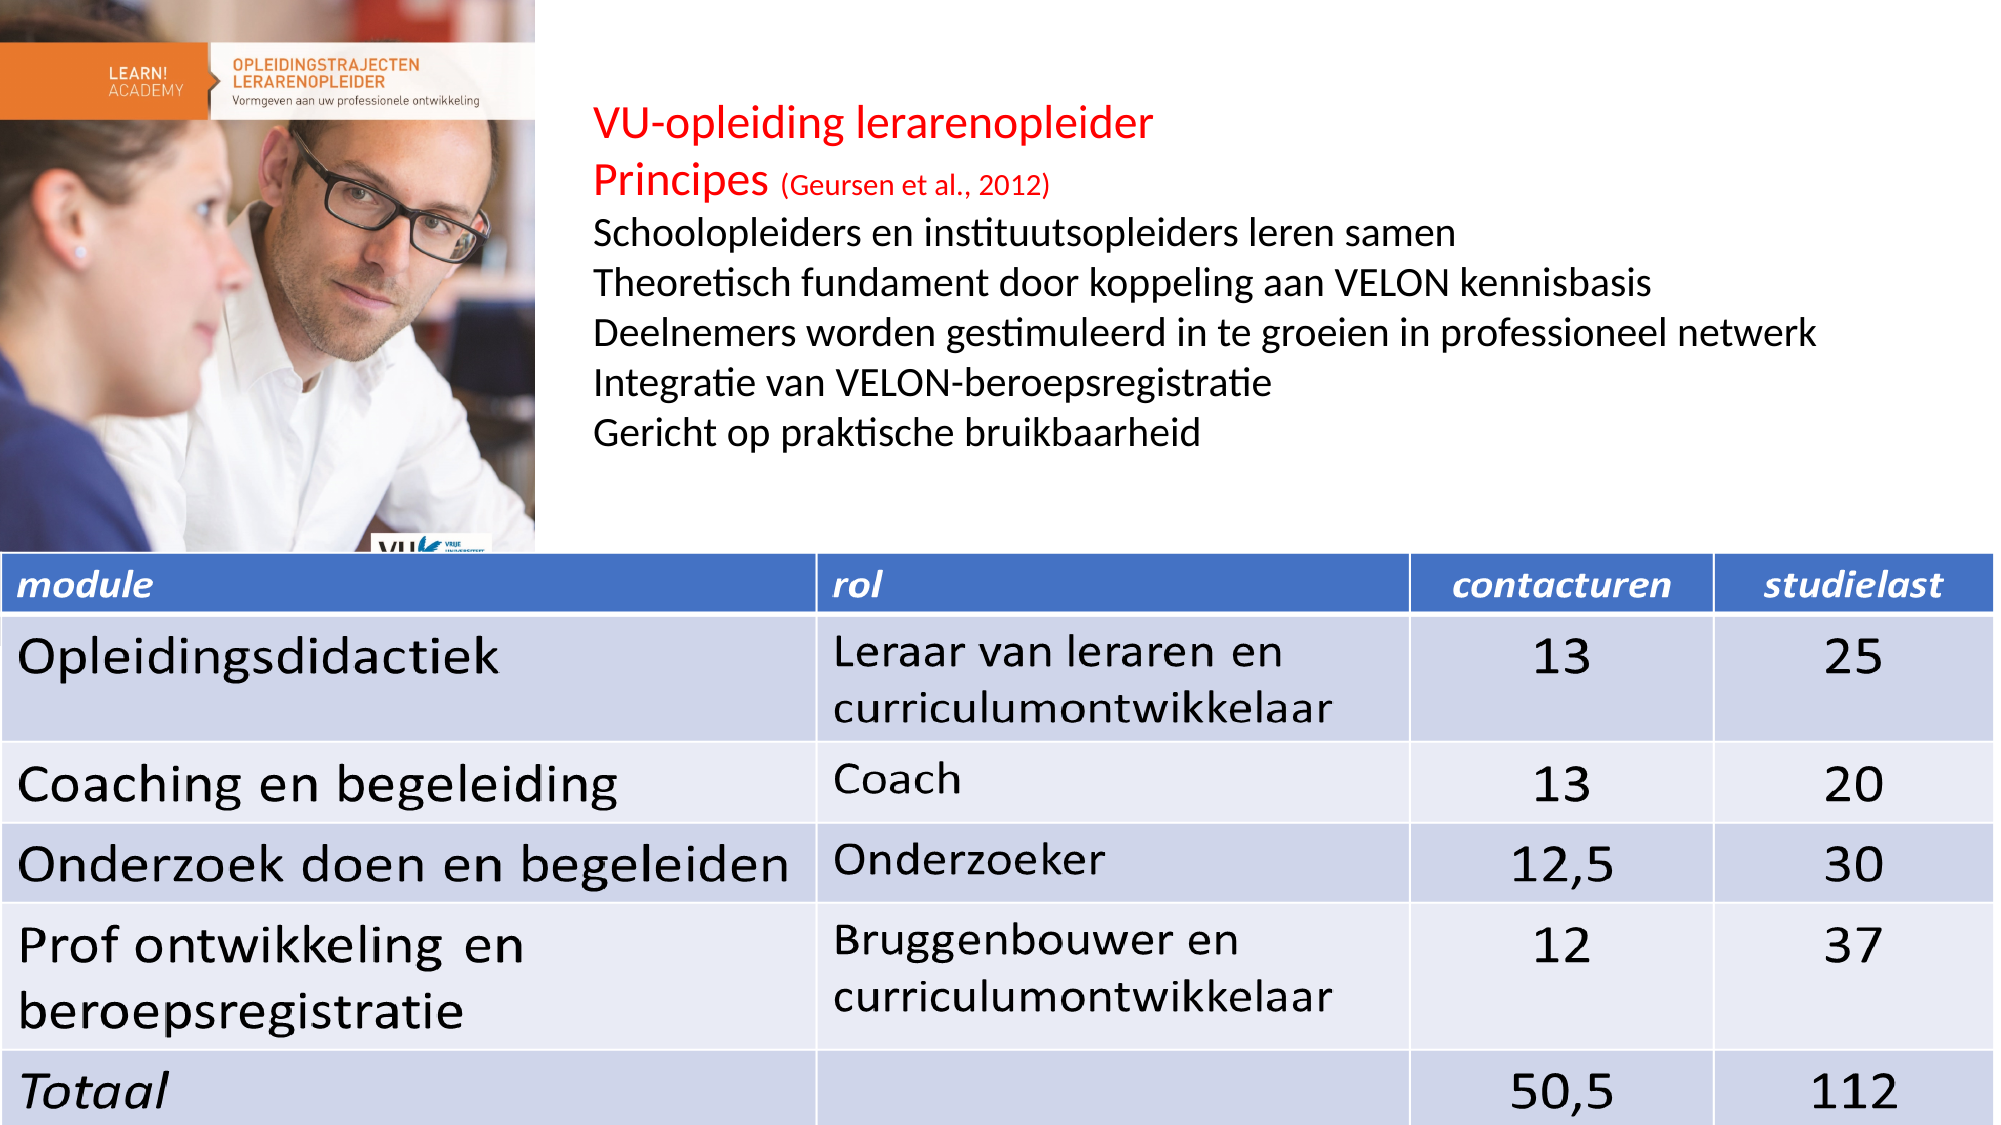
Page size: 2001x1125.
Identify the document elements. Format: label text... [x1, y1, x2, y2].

title VU-opleiding lerarenopleider Principes (Geursen et al., 2012) Schoolopleiders en instituutsopleiders leren samen Theoretisch fundament door koppeling aan VELON kennisbasis Deelnemers worden gestimuleerd in te groeien in professioneel netwerk Integratie van VELON-beroepsregistratie Gericht op praktische bruikbaarheid [578, 21, 1900, 544]
picture [0, 0, 535, 547]
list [0, 547, 2000, 1125]
